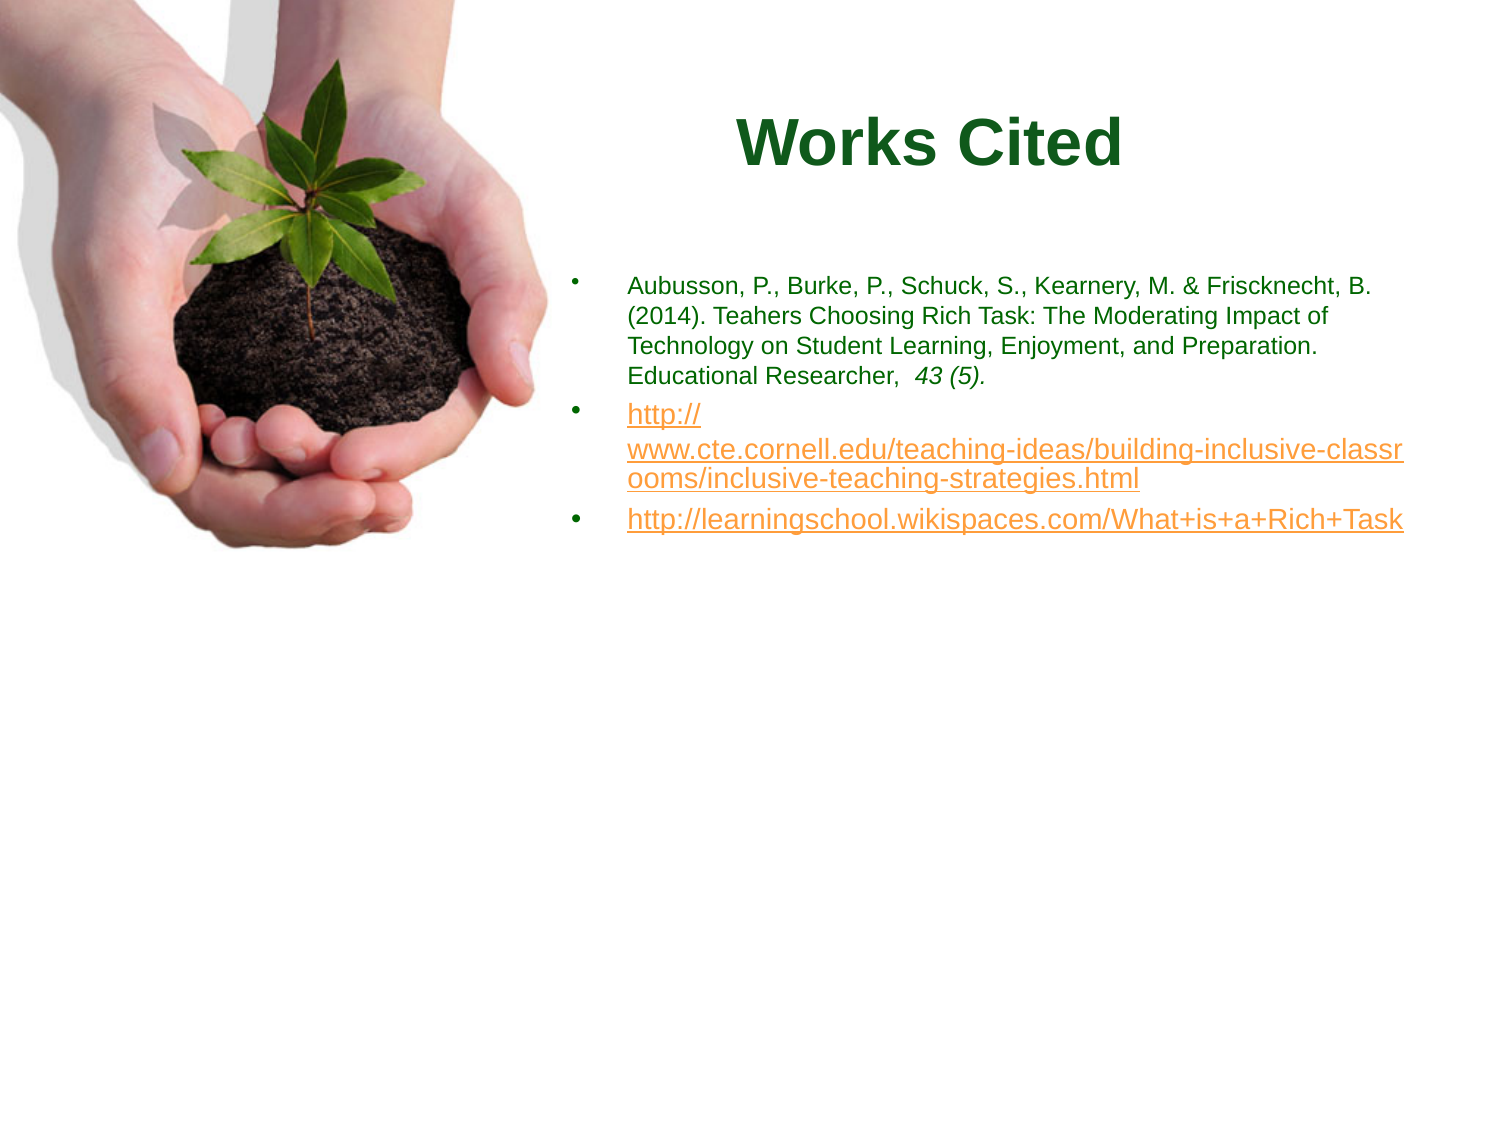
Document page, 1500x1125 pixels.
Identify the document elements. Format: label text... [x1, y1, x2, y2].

list Aubusson, P., Burke, P., Schuck, S., Kearnery, M. & Friscknecht, B. (2014). Teahers Choosing Rich Task: The Moderating Impact of Technology on Student Learning, Enjoyment, and Preparation. Educational Researcher, 43 (5). http://www.cte.cornell.edu/teaching-ideas/building-inclusive-classrooms/inclusive-teaching-strategies.html http://learningschool.wikispaces.com/What+is+a+Rich+Task [556, 262, 1425, 1005]
title Works Cited [435, 45, 1425, 233]
text_box [88, 208, 1436, 1083]
picture [0, 0, 1500, 1125]
